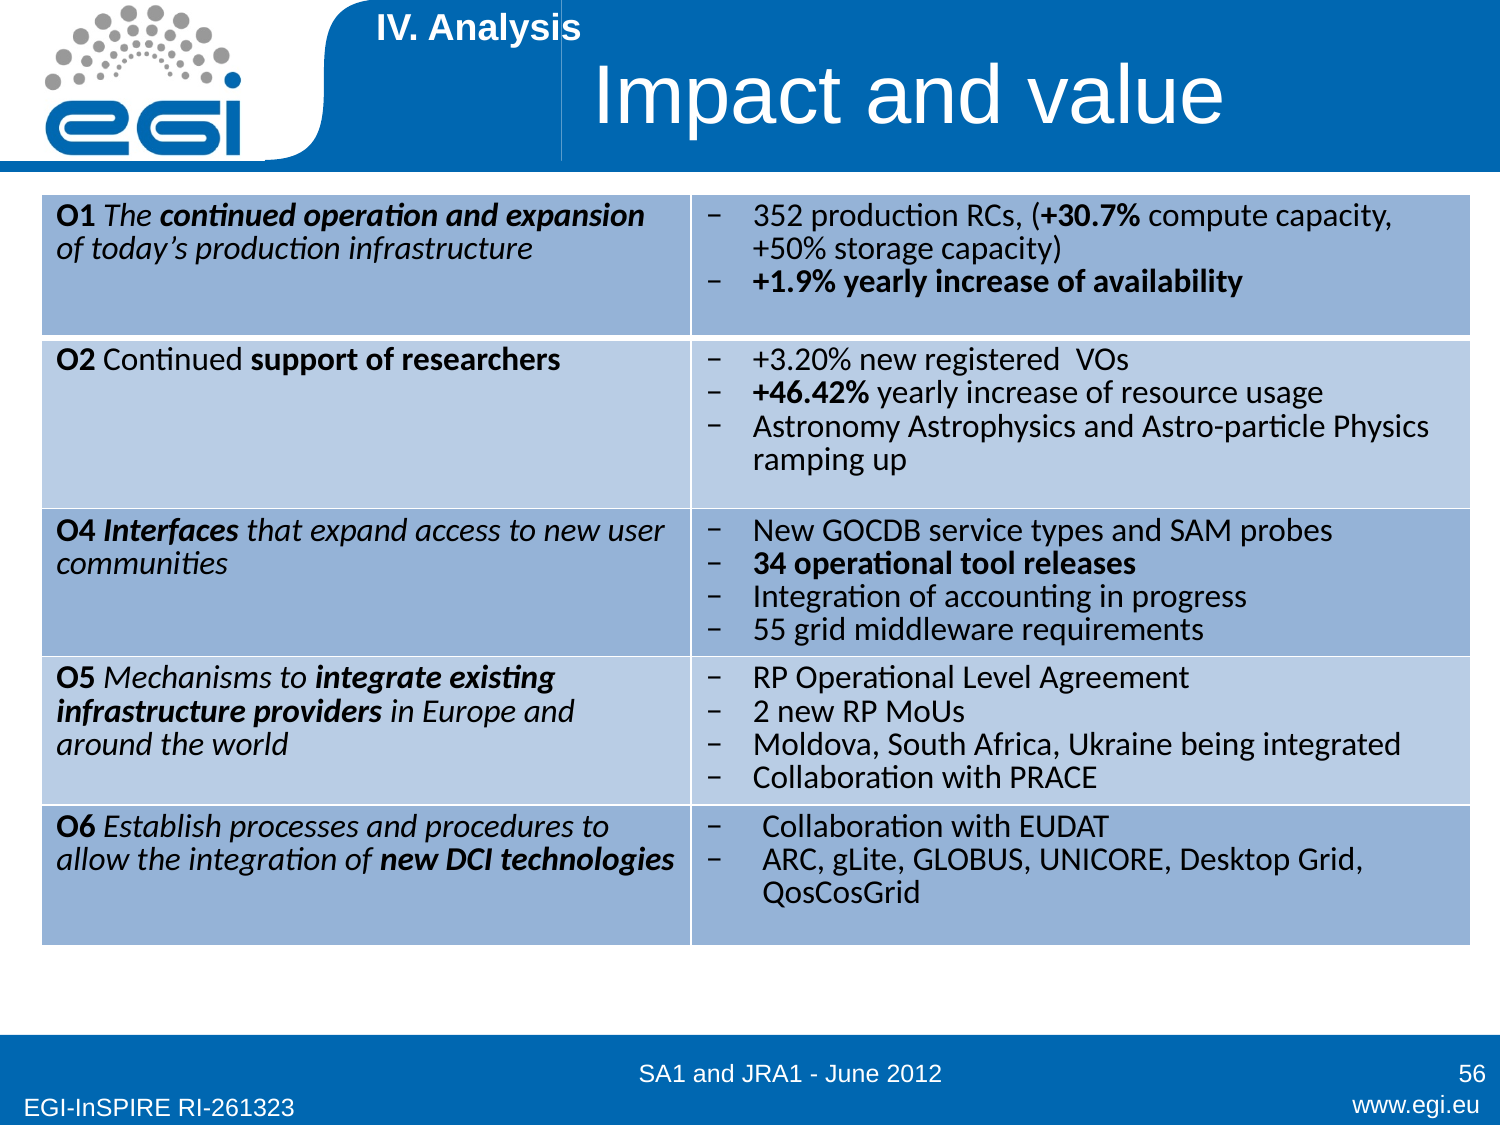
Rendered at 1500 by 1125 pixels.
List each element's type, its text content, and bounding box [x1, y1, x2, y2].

slide_number 56 [1151, 1042, 1500, 1103]
table_cell O2 Continued support of researchers [42, 341, 690, 508]
table_header O1 The continued operation and expansion of today’s production infrastructure [42, 195, 690, 335]
table_cell RP Operational Level Agreement 2 new RP MoUs Moldova, South Africa, Ukraine being integrated Collaboration with PRACE [692, 657, 1470, 804]
table_cell O6 Establish processes and procedures to allow the integration of new DCI technologies [42, 806, 690, 945]
table_cell O5 Mechanisms to integrate existing infrastructure providers in Europe and around the world [42, 657, 690, 804]
table_header 352 production RCs, (+30.7% compute capacity, +50% storage capacity) +1.9% yearly increase of availability [692, 195, 1470, 335]
table_cell New GOCDB service types and SAM probes 34 operational tool releases Integration of accounting in progress 55 grid middleware requirements [692, 509, 1470, 656]
table_cell +3.20% new registered VOs +46.42% yearly increase of resource usage Astronomy Astrophysics and Astro-particle Physics ramping up [692, 341, 1470, 508]
footer SA1 and JRA1 - June 2012 [512, 1042, 1069, 1103]
table_cell Collaboration with EUDAT ARC, gLite, GLOBUS, UNICORE, Desktop Grid, QosCosGrid [692, 806, 1470, 945]
text_box IV. Analysis [361, 0, 597, 56]
picture [0, 0, 265, 161]
title Impact and value [348, 19, 1471, 161]
table_cell O4 Interfaces that expand access to new user communities [42, 509, 690, 656]
